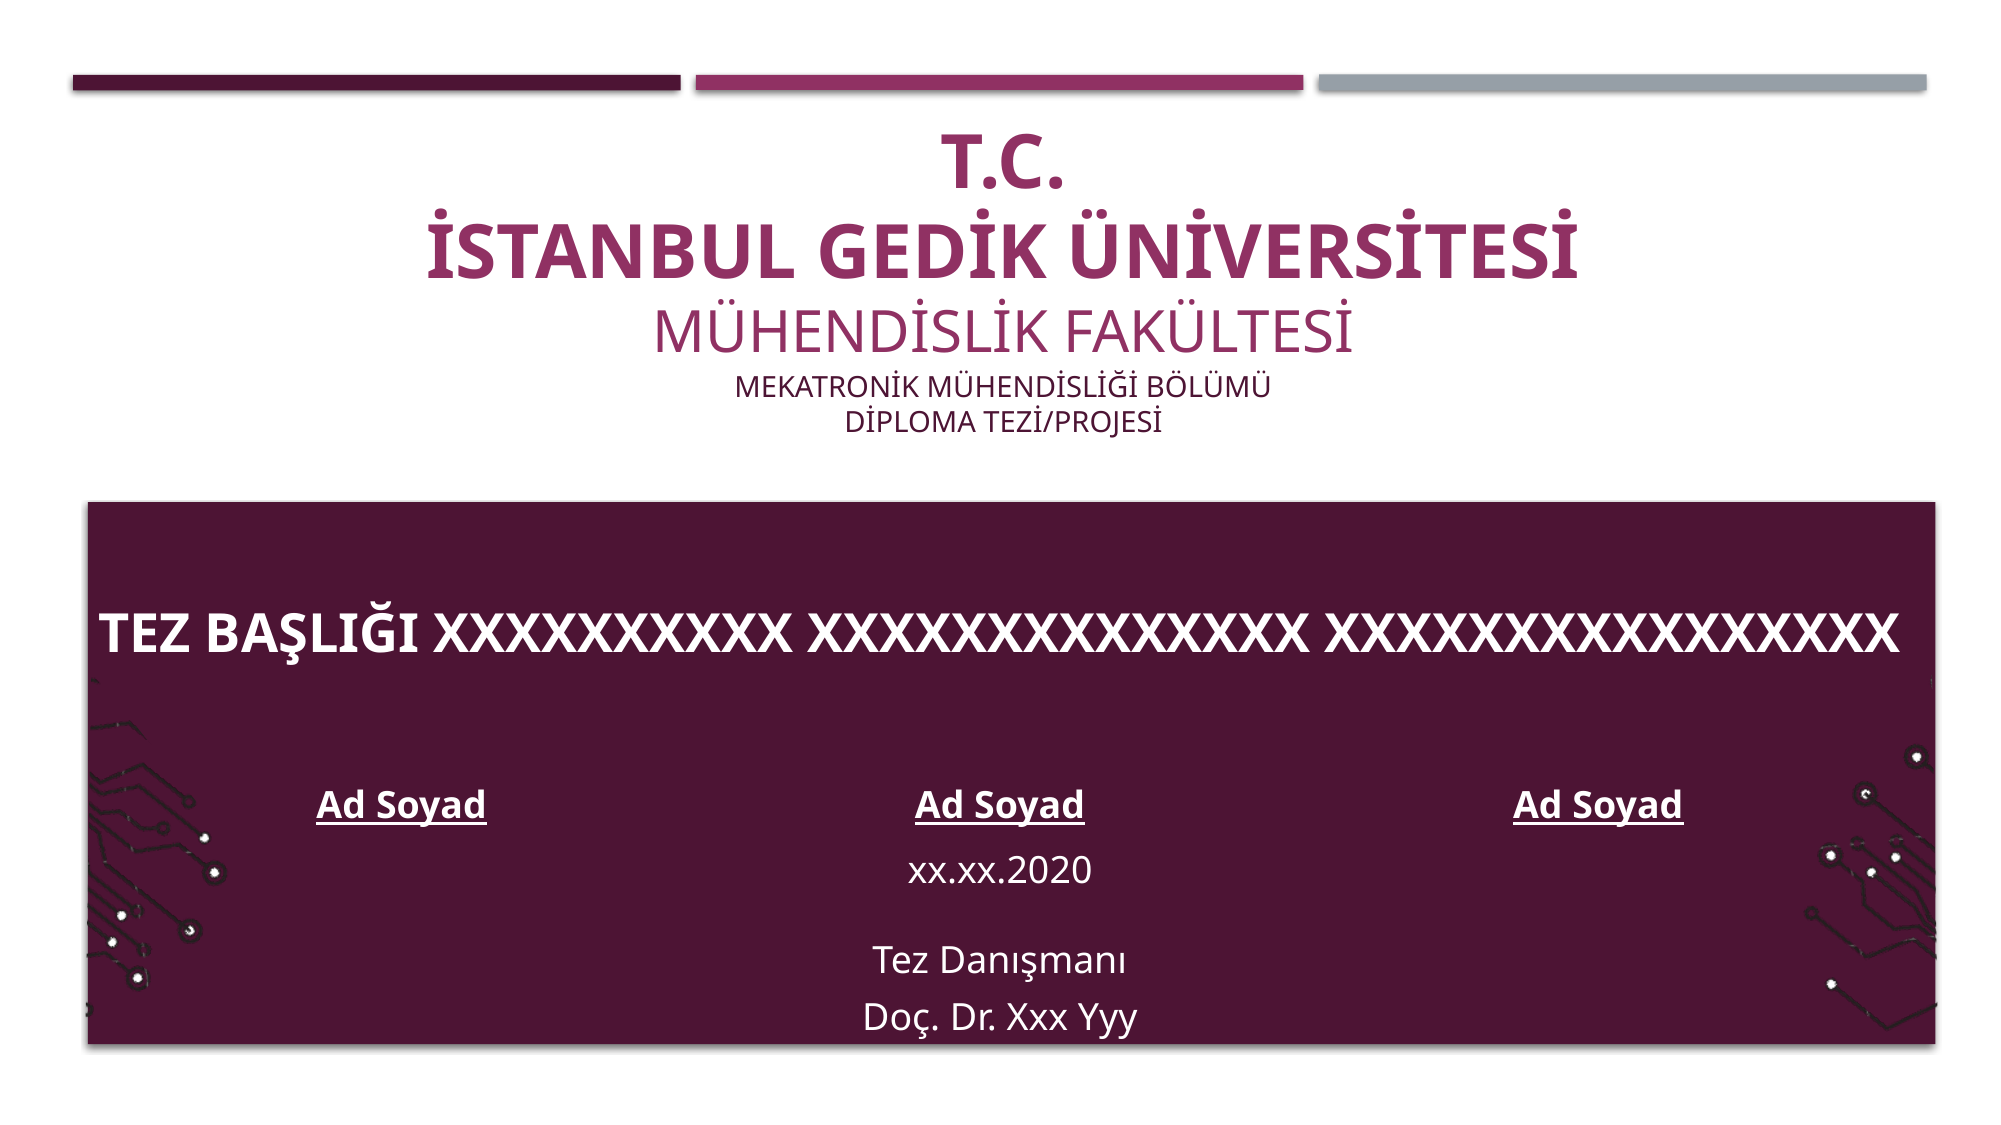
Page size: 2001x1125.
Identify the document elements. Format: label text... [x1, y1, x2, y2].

text_box T.C. İSTANBUL GEDİK ÜNİVERSİTESİ Mühendislik fakültesi [251, 155, 1756, 372]
picture [1726, 672, 1939, 1098]
text_box MEKATRONİK MÜHENDİSLİĞİ bölümü diploma Tezi/projesi [288, 372, 1719, 446]
text_box Ad Soyad [1329, 770, 1868, 903]
text_box Tez Danışmanı Doç. Dr. Xxx Yyy [637, 921, 1363, 1053]
text_box Ad Soyad xx.xx.2020 [731, 770, 1269, 903]
text_box Ad Soyad [132, 770, 671, 903]
text_box TEZ BAŞLIĞI XXXXXXXXXX XXXXXXXXXXXXXX XXXXXXXXXXXXXXXX [68, 510, 1932, 707]
picture [84, 707, 245, 1095]
